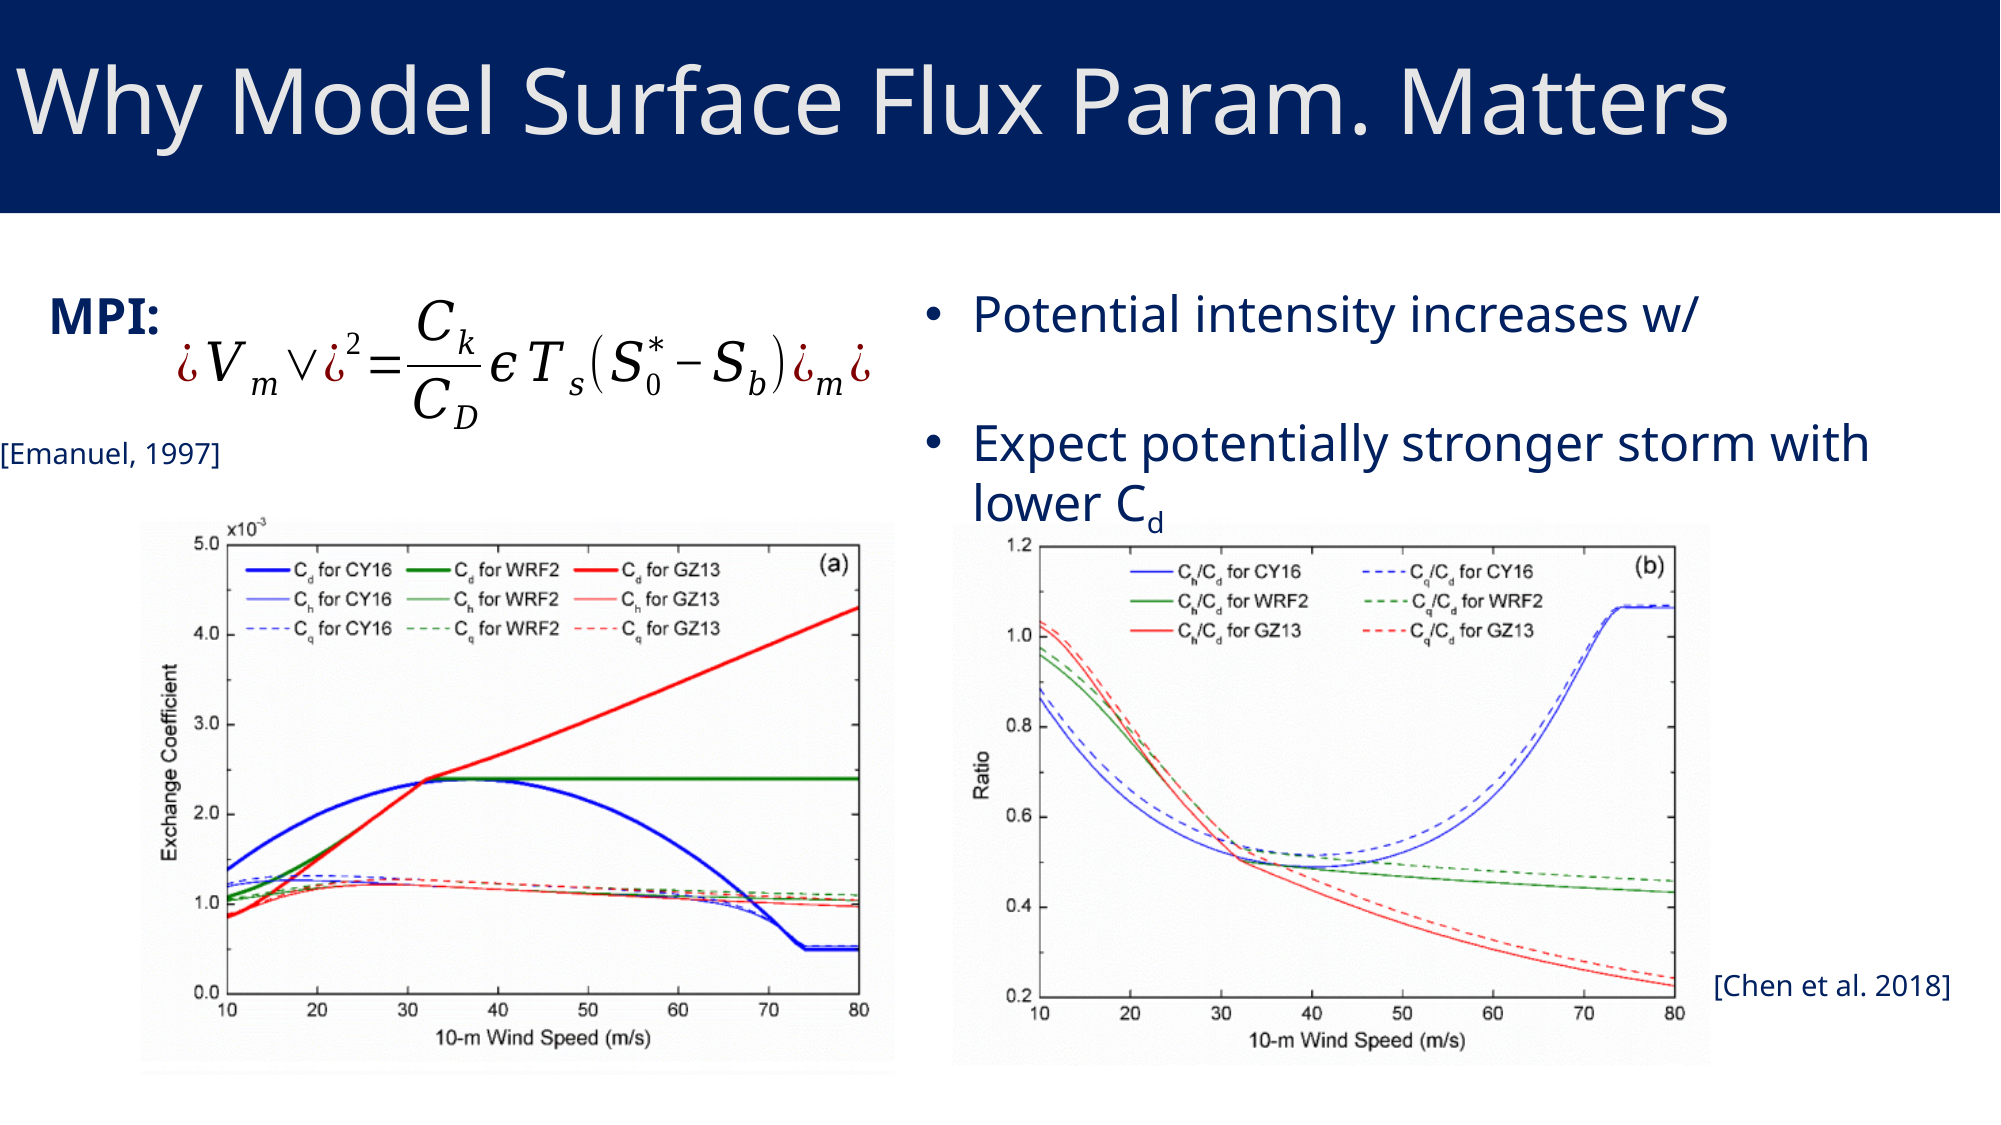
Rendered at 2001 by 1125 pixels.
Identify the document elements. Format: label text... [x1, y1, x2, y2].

picture [131, 494, 895, 1075]
picture [943, 517, 1711, 1075]
text_box [Emanuel, 1997] [0, 428, 236, 478]
text_box [Chen et al. 2018] [1711, 959, 1967, 1010]
text_box MPI: [33, 277, 177, 352]
title Why Model Surface Flux Param. Matters [0, 0, 2000, 214]
